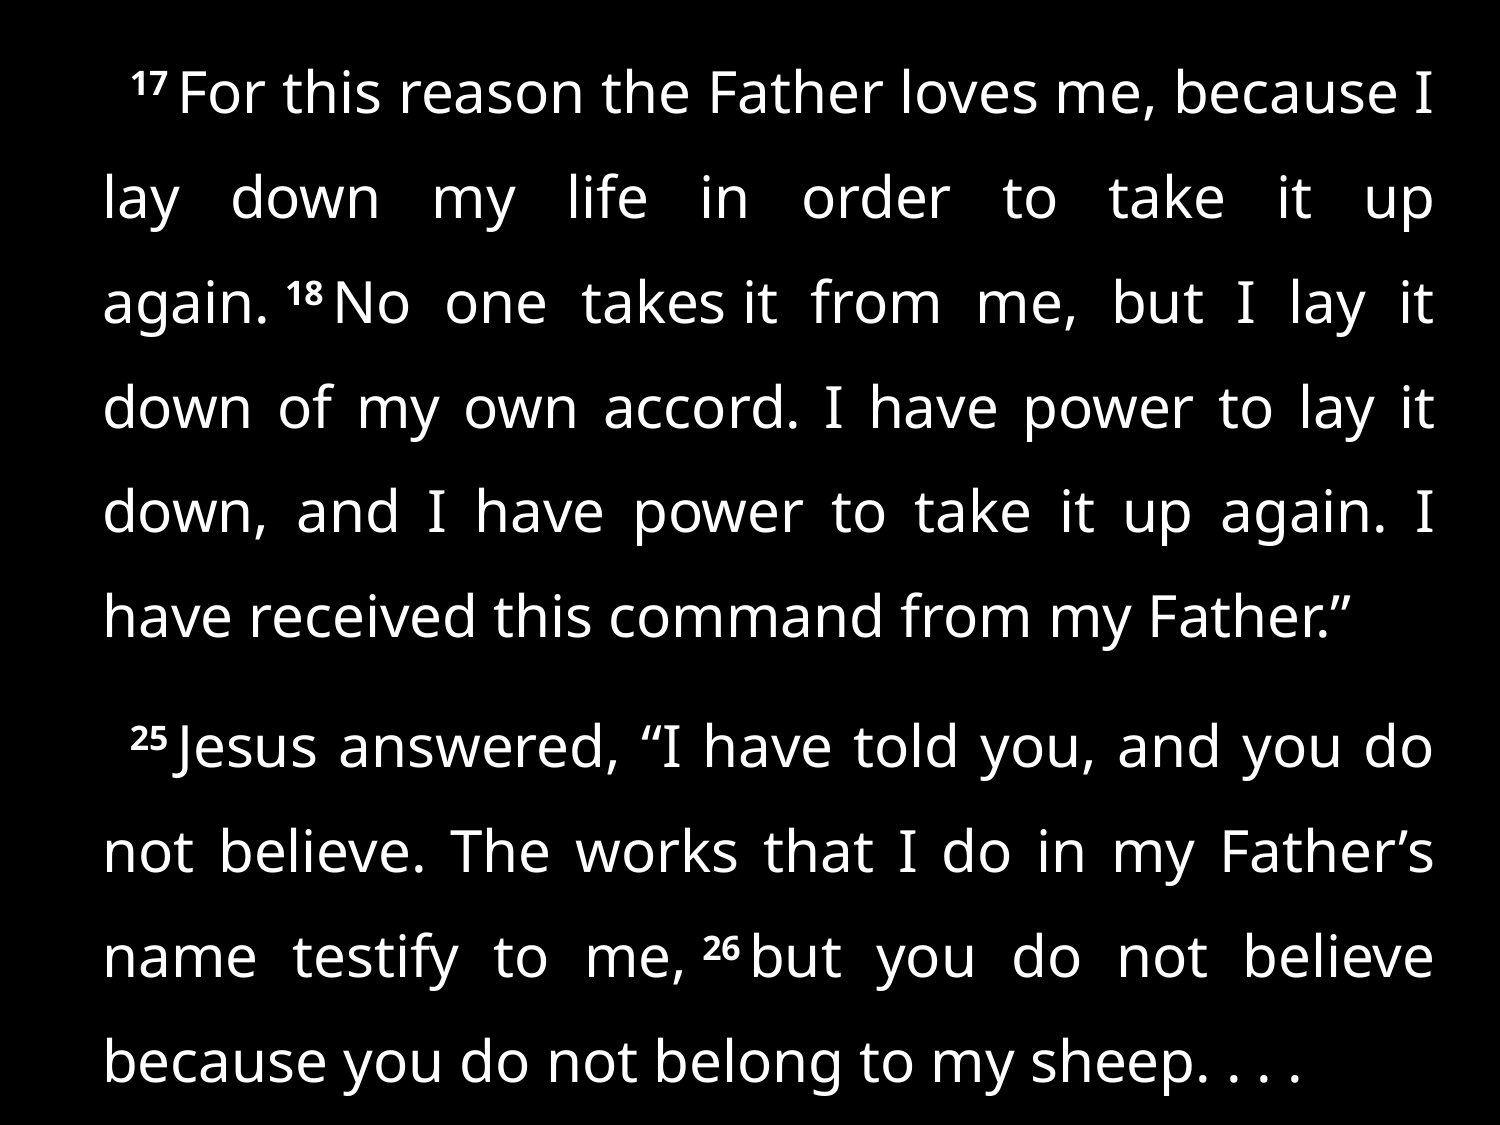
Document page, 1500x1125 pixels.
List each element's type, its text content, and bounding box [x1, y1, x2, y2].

text_box 17 For this reason the Father loves me, because I lay down my life in order to take it up again. 18 No one takes it from me, but I lay it down of my own accord. I have power to lay it down, and I have power to take it up again. I have received this command from my Father.” 25 Jesus answered, “I have told you, and you do not believe. The works that I do in my Father’s name testify to me, 26 but you do not believe because you do not belong to my sheep. . . . [87, 12, 1450, 1102]
